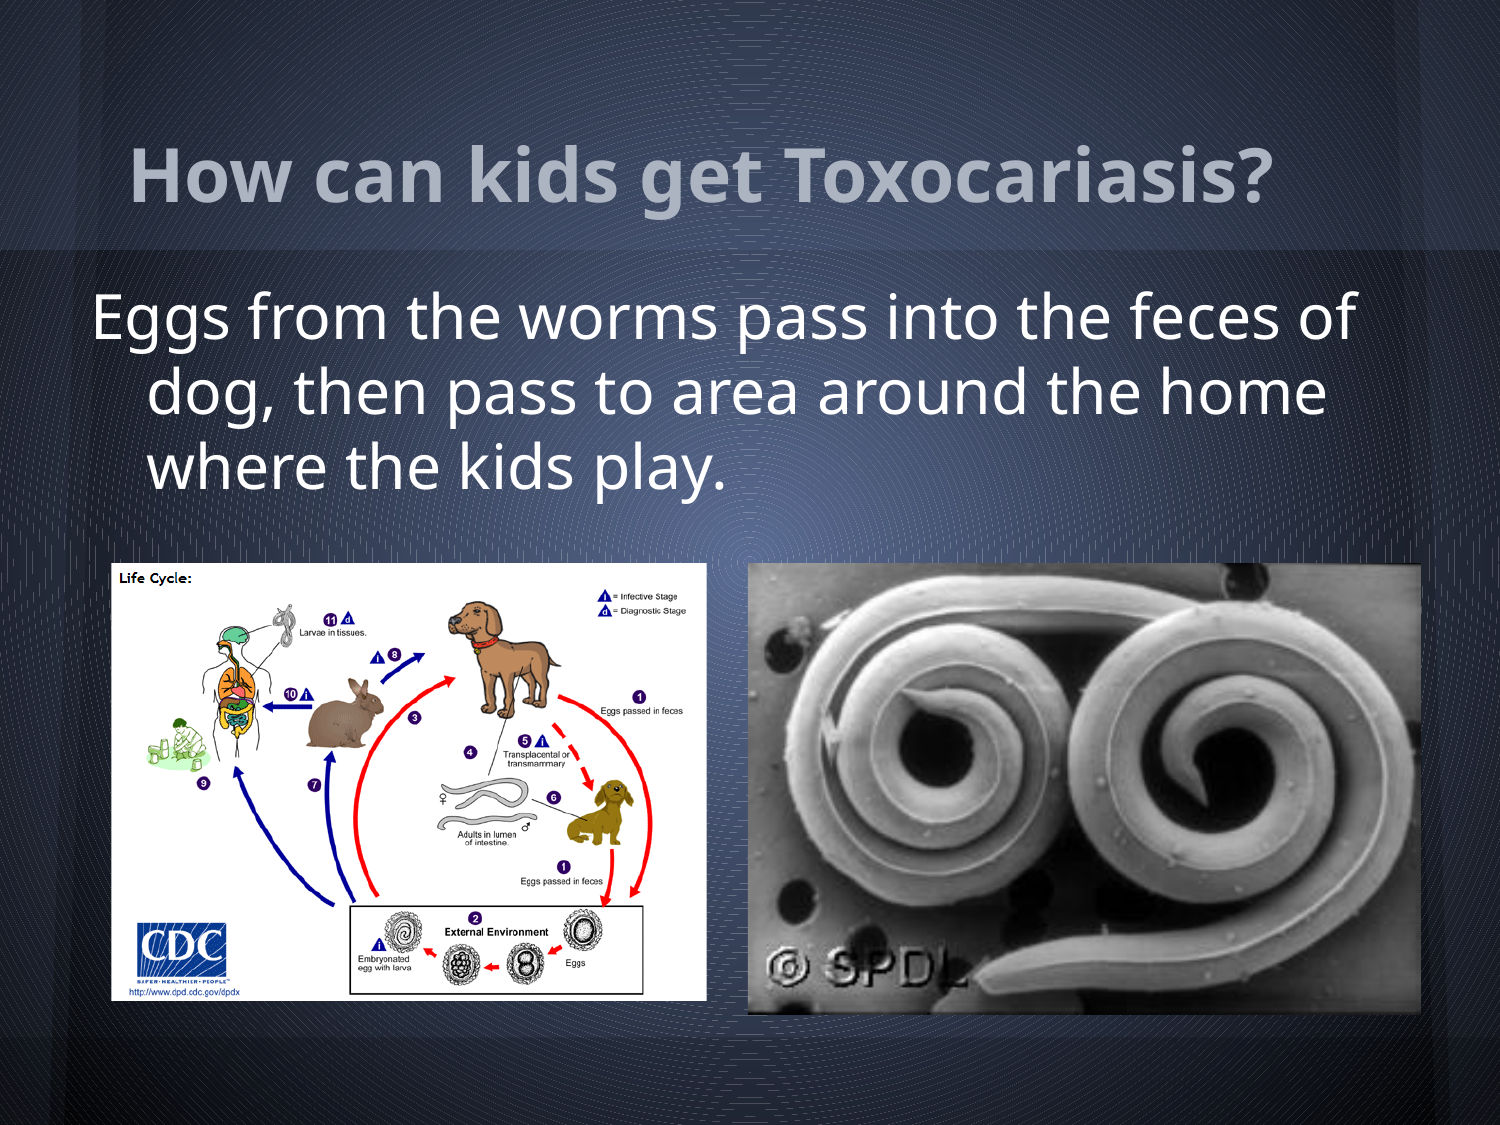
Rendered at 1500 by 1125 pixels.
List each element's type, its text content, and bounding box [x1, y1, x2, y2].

list Eggs from the worms pass into the feces of dog, then pass to area around the home where the kids play. [75, 262, 1425, 931]
text_box [111, 563, 707, 1001]
title How can kids get Toxocariasis? [75, 14, 1425, 233]
text_box [747, 563, 1421, 1015]
